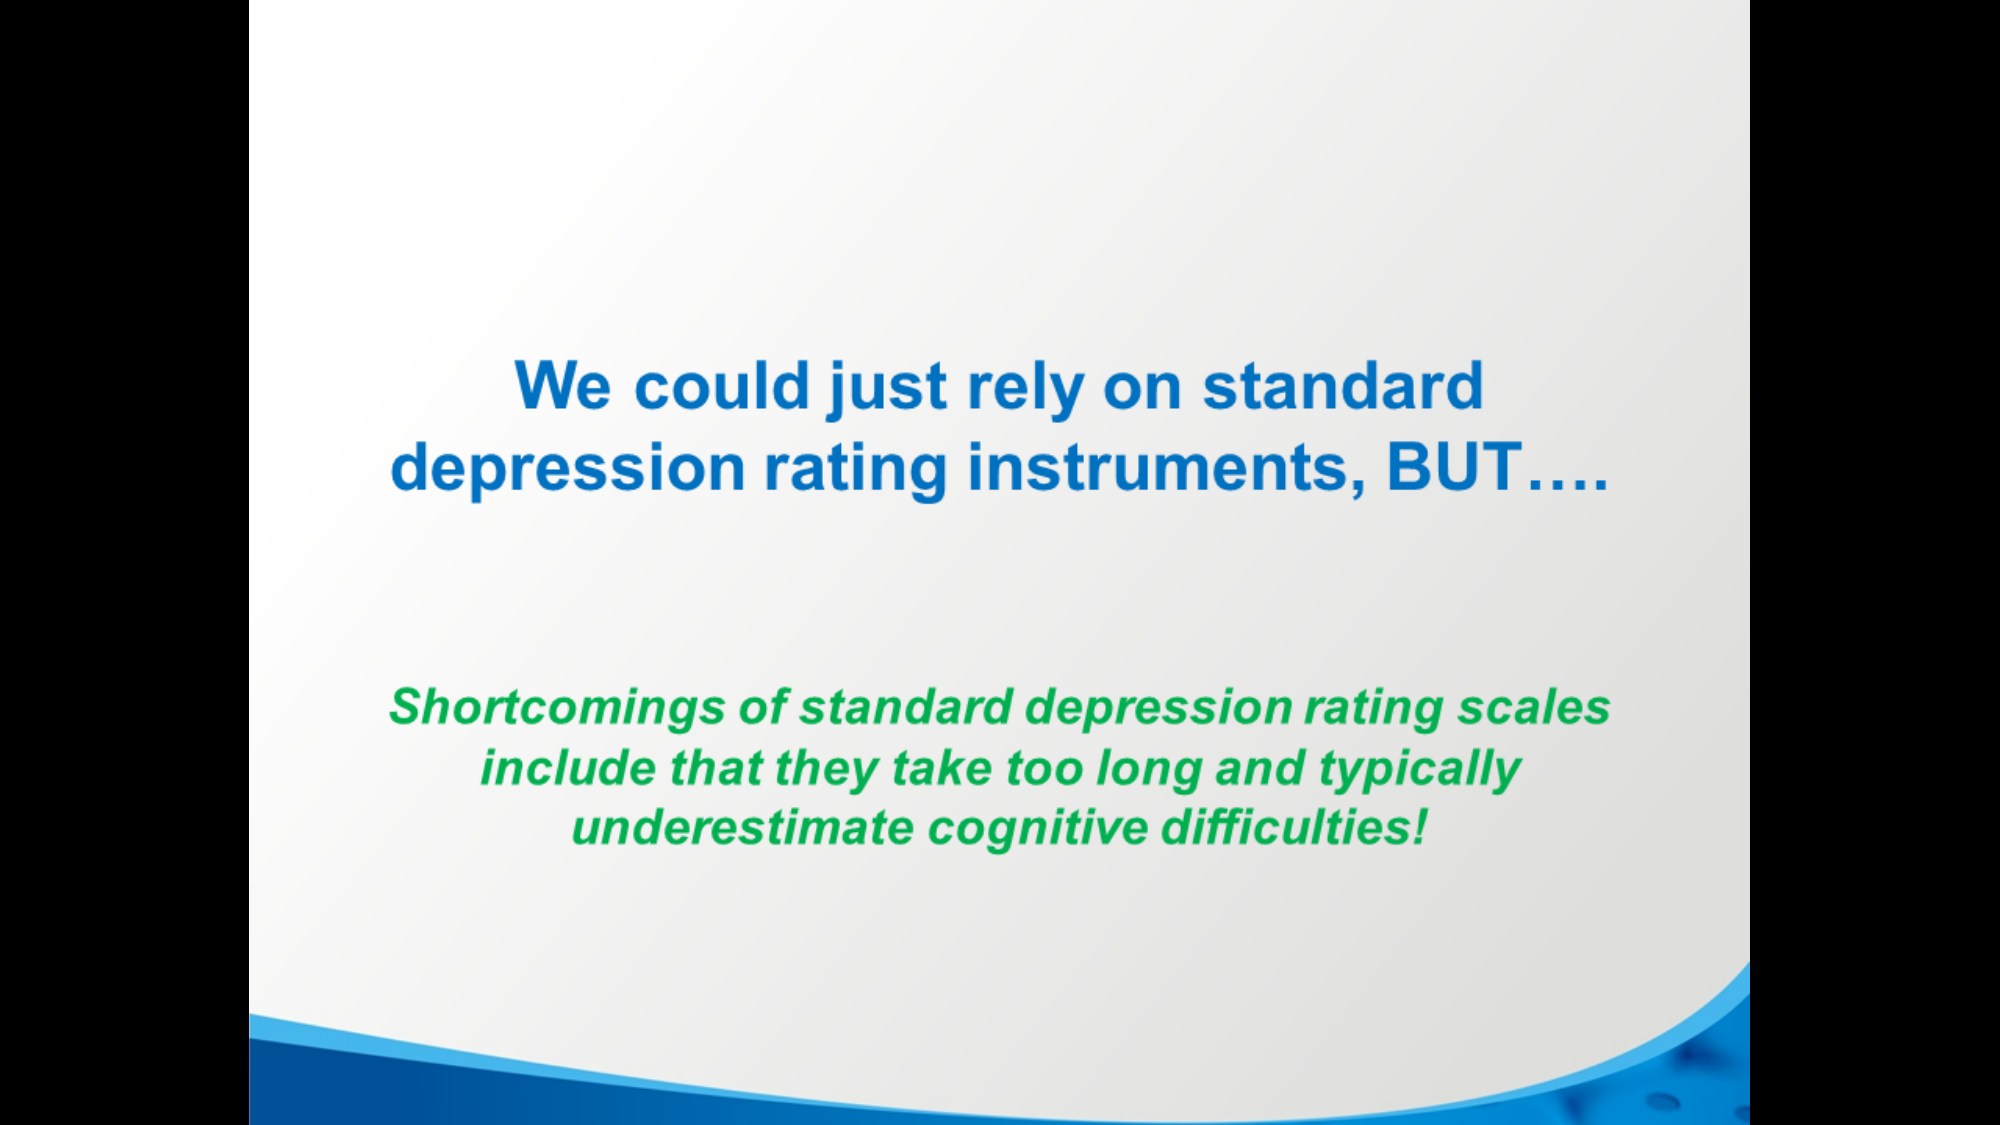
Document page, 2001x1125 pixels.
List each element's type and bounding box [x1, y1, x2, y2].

picture [249, 0, 1750, 1125]
